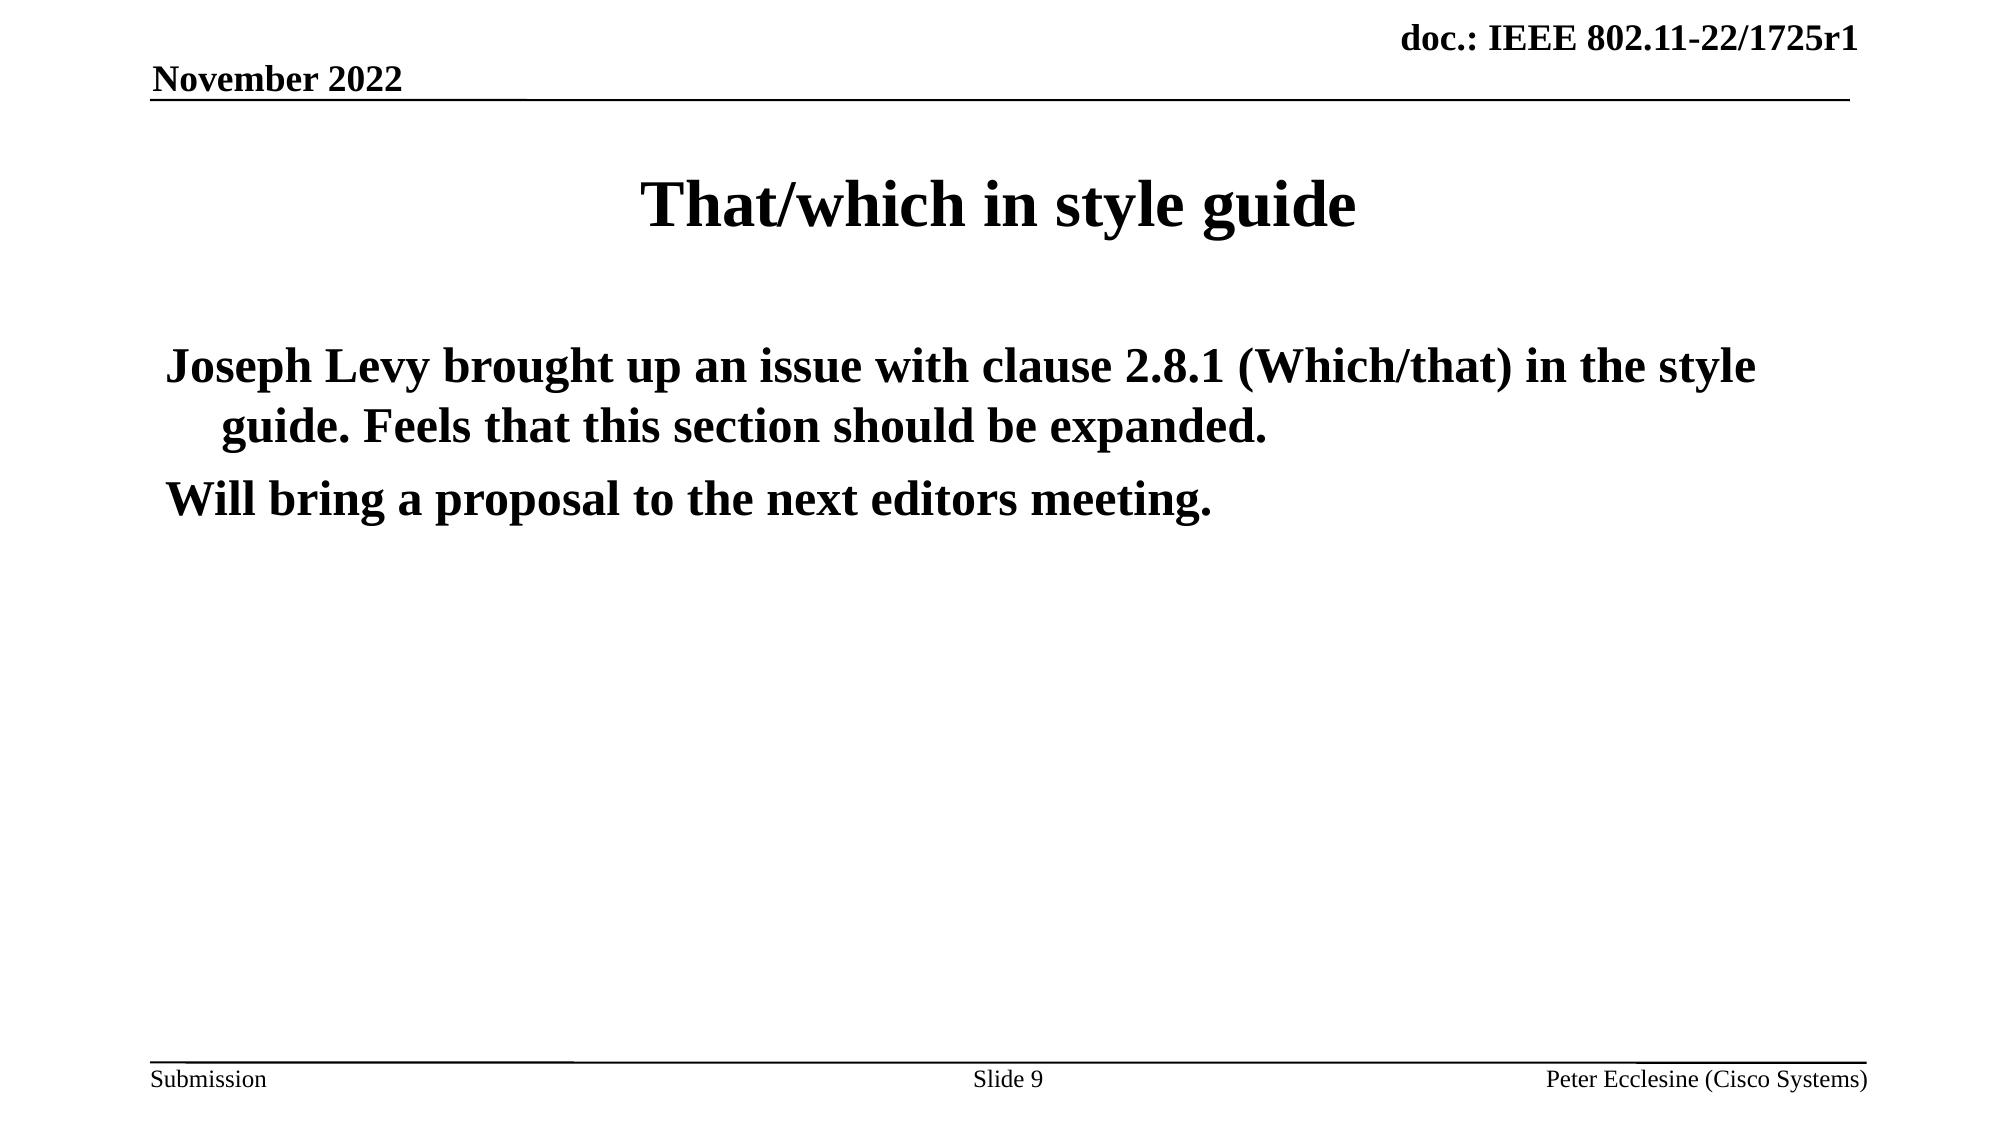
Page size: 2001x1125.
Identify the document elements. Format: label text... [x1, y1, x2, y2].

title That/which in style guide [149, 112, 1850, 288]
slide_number Slide 9 [950, 1061, 1067, 1123]
list Joseph Levy brought up an issue with clause 2.8.1 (Which/that) in the style guide. Feels that this section should be expanded. Will bring a proposal to the next editors meeting. [149, 324, 1850, 1000]
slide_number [152, 54, 563, 100]
footer Peter Ecclesine (Cisco Systems) [1171, 1061, 1869, 1093]
